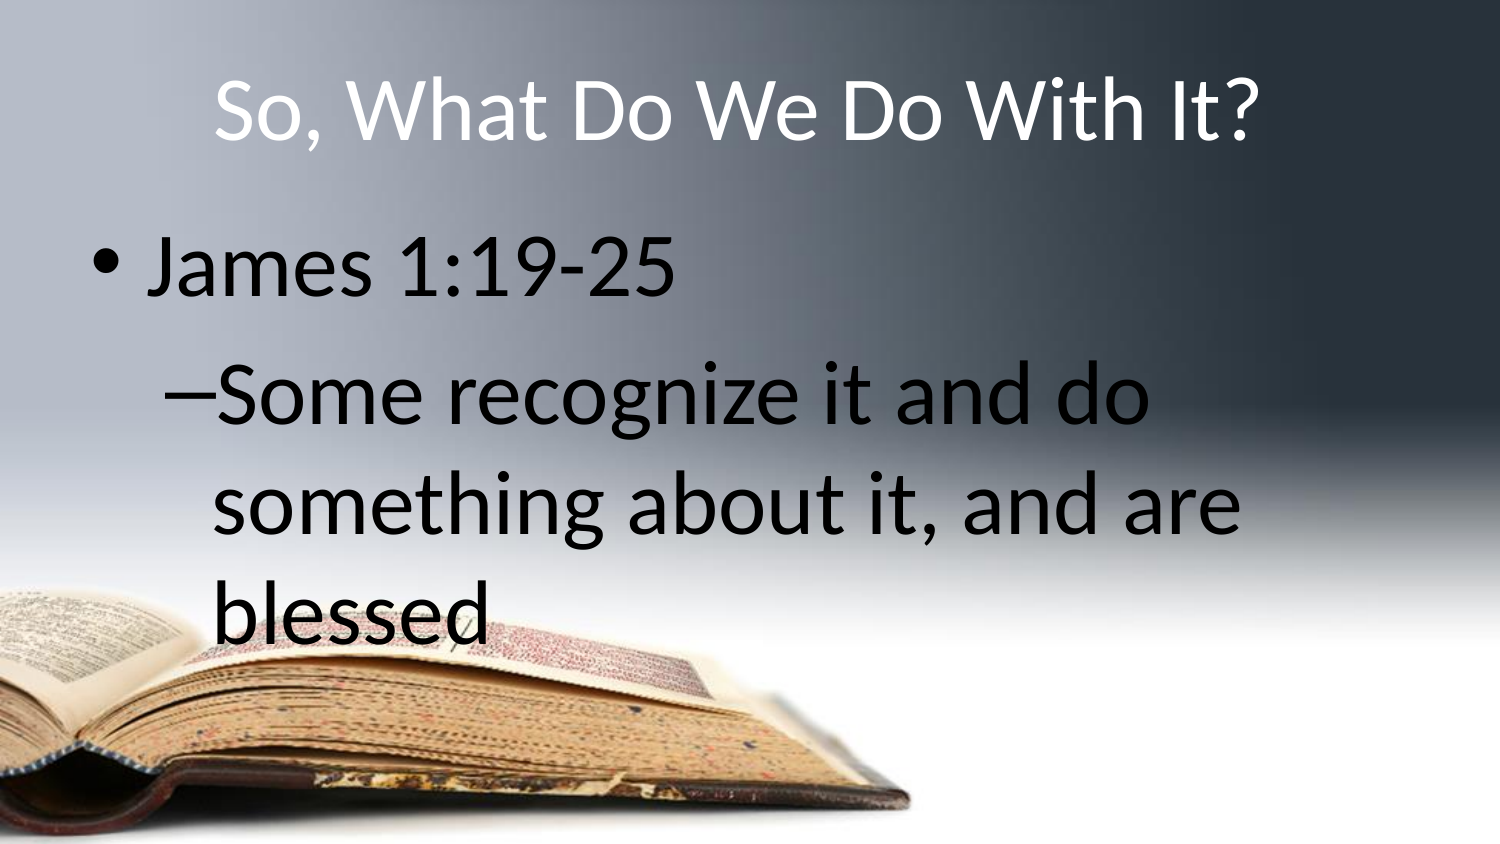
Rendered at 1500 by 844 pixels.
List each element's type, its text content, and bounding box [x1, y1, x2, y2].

picture [0, 0, 1500, 844]
title So, What Do We Do With It? [75, 33, 1425, 175]
list James 1:19-25 Some recognize it and do something about it, and are blessed [75, 196, 1425, 754]
